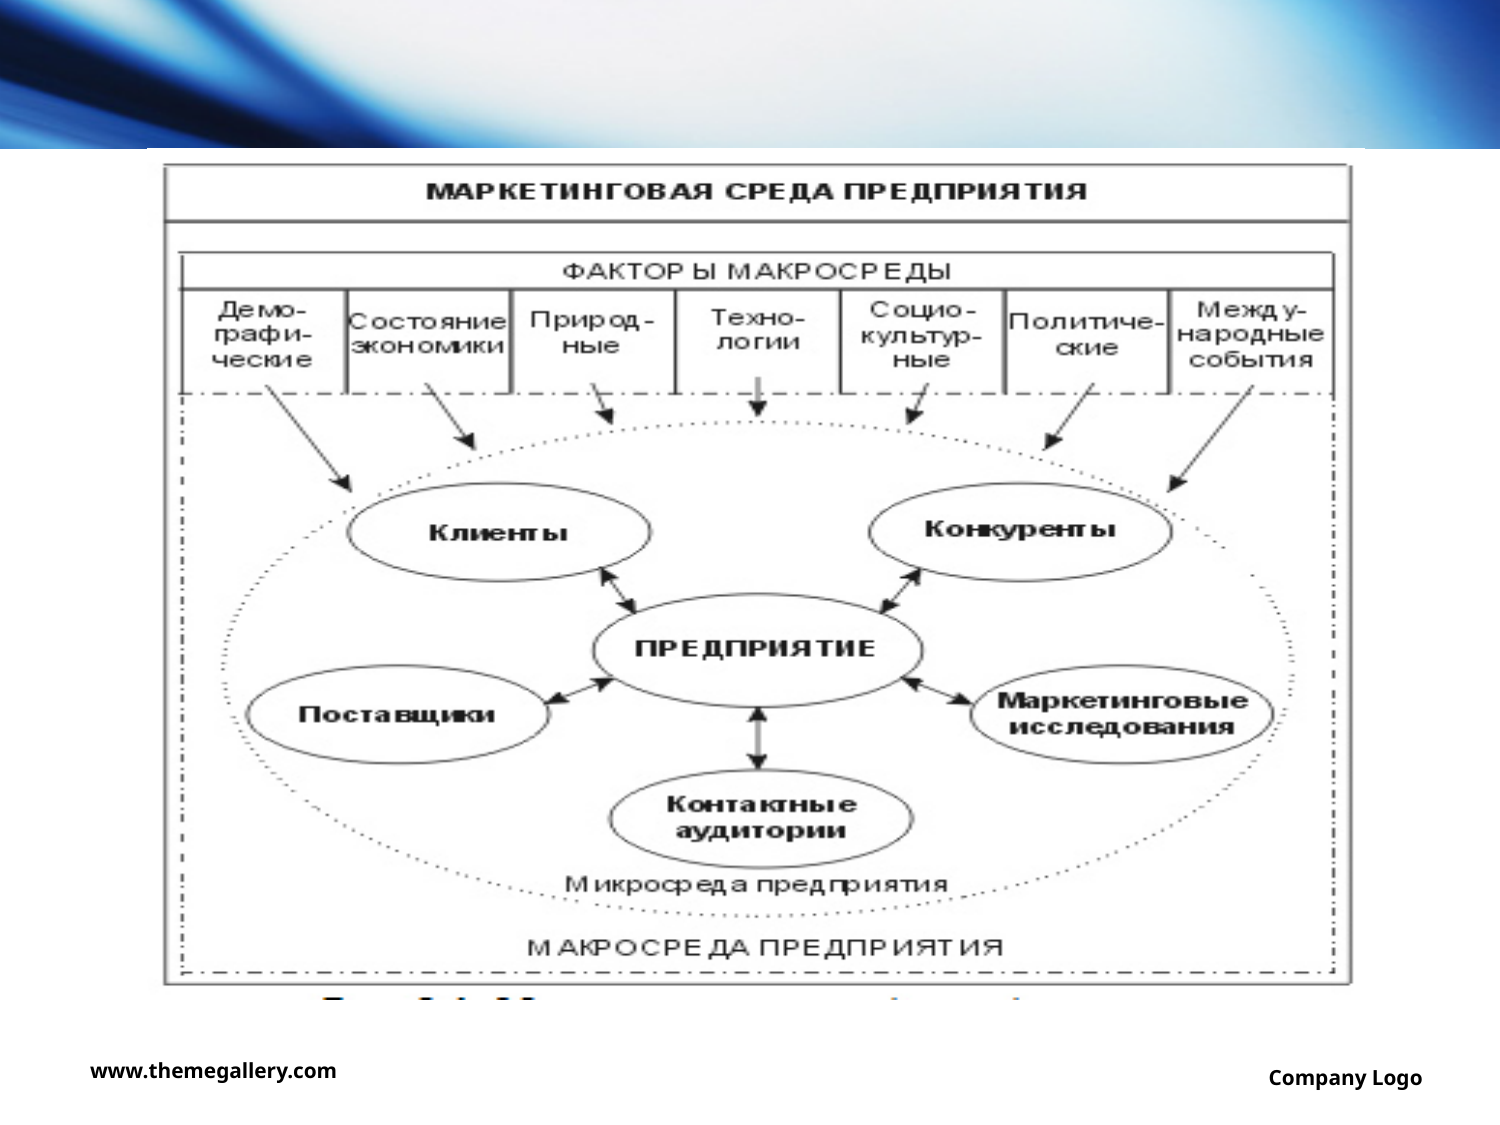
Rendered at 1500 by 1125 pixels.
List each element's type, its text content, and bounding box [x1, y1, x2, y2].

picture [0, 0, 1500, 149]
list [147, 148, 1365, 1000]
footer Company Logo [962, 1057, 1438, 1105]
slide_number www.themegallery.com [75, 1050, 425, 1100]
